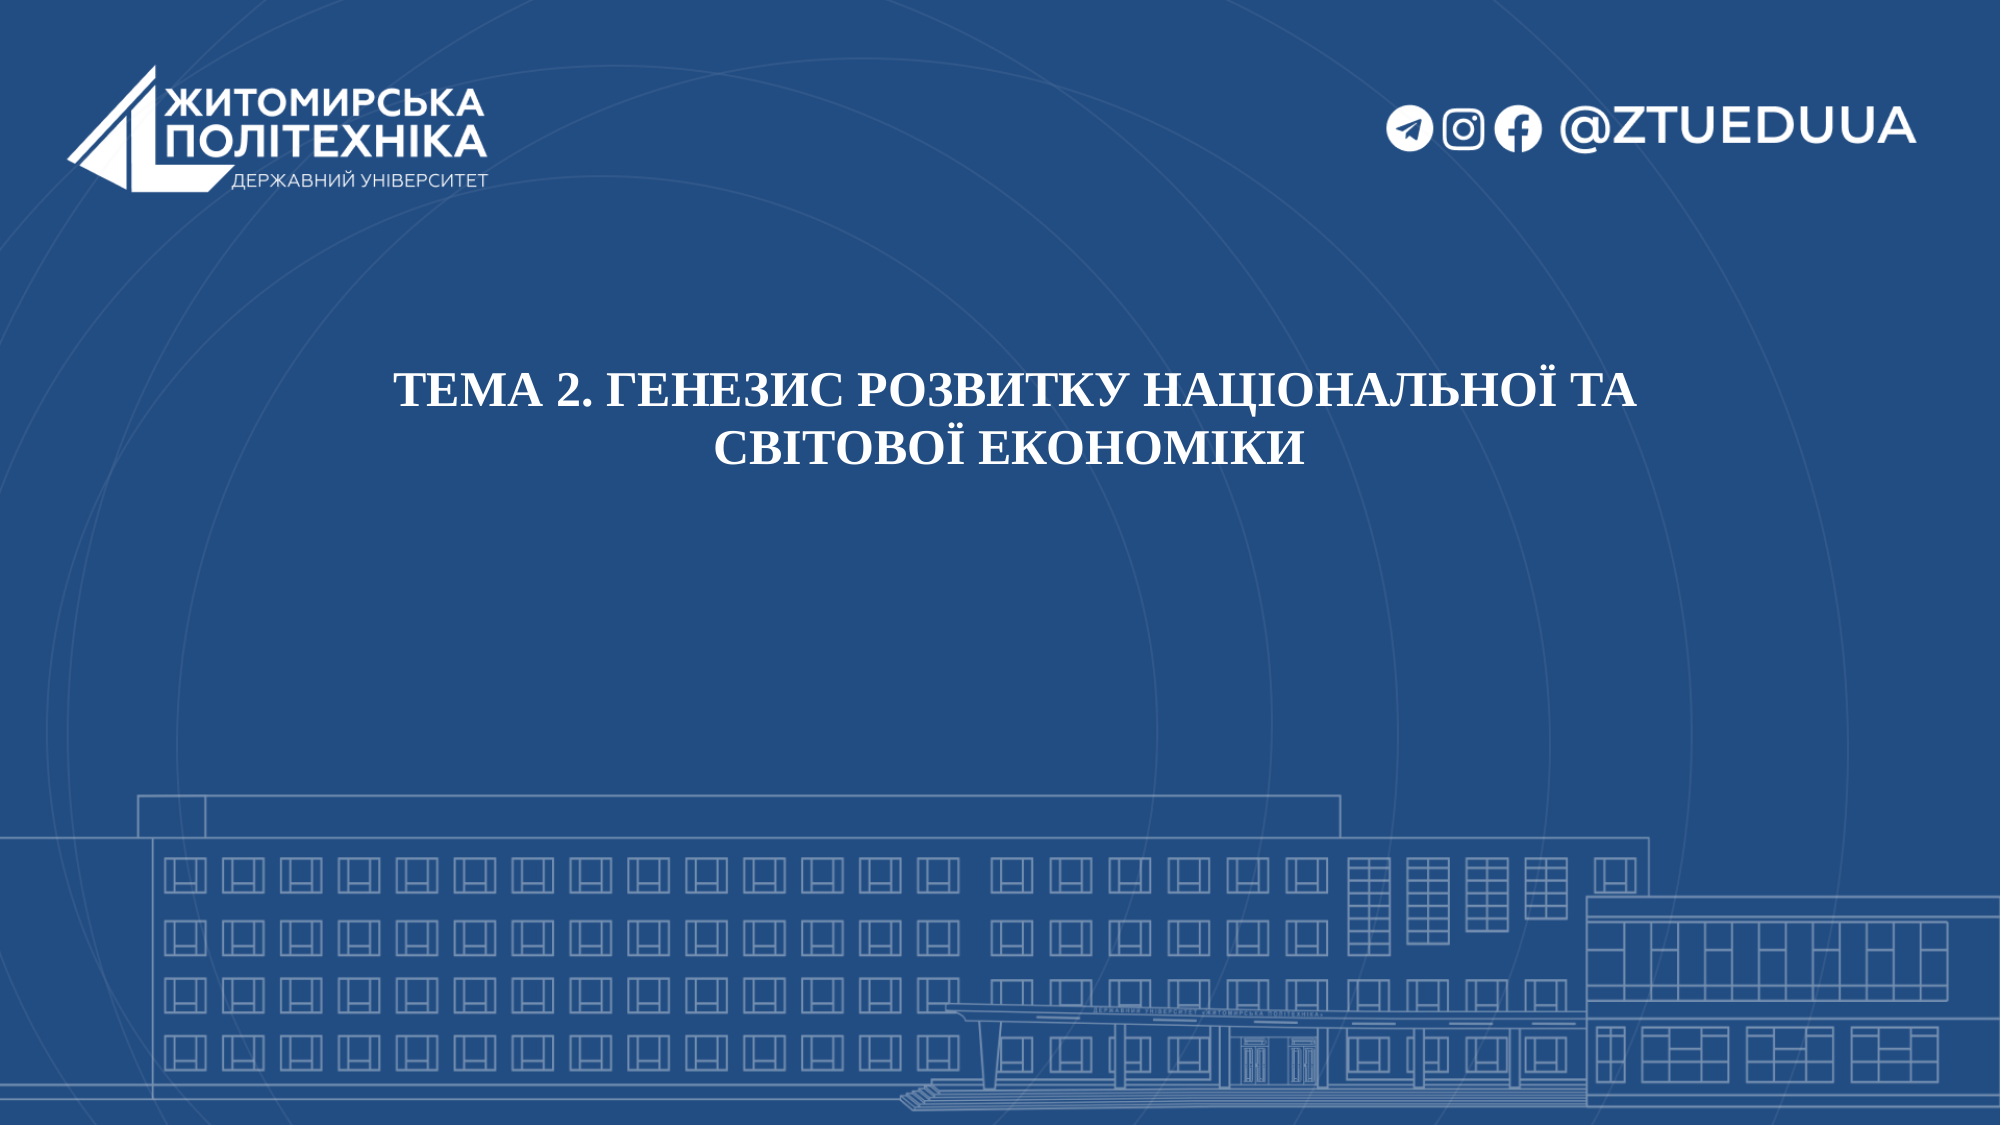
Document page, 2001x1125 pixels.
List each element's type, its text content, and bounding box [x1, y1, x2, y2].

picture [0, 0, 2000, 1125]
text_box ТЕМА 2. ГЕНЕЗИС РОЗВИТКУ НАЦІОНАЛЬНОЇ ТА СВІТОВОЇ ЕКОНОМІКИ [374, 352, 1658, 484]
